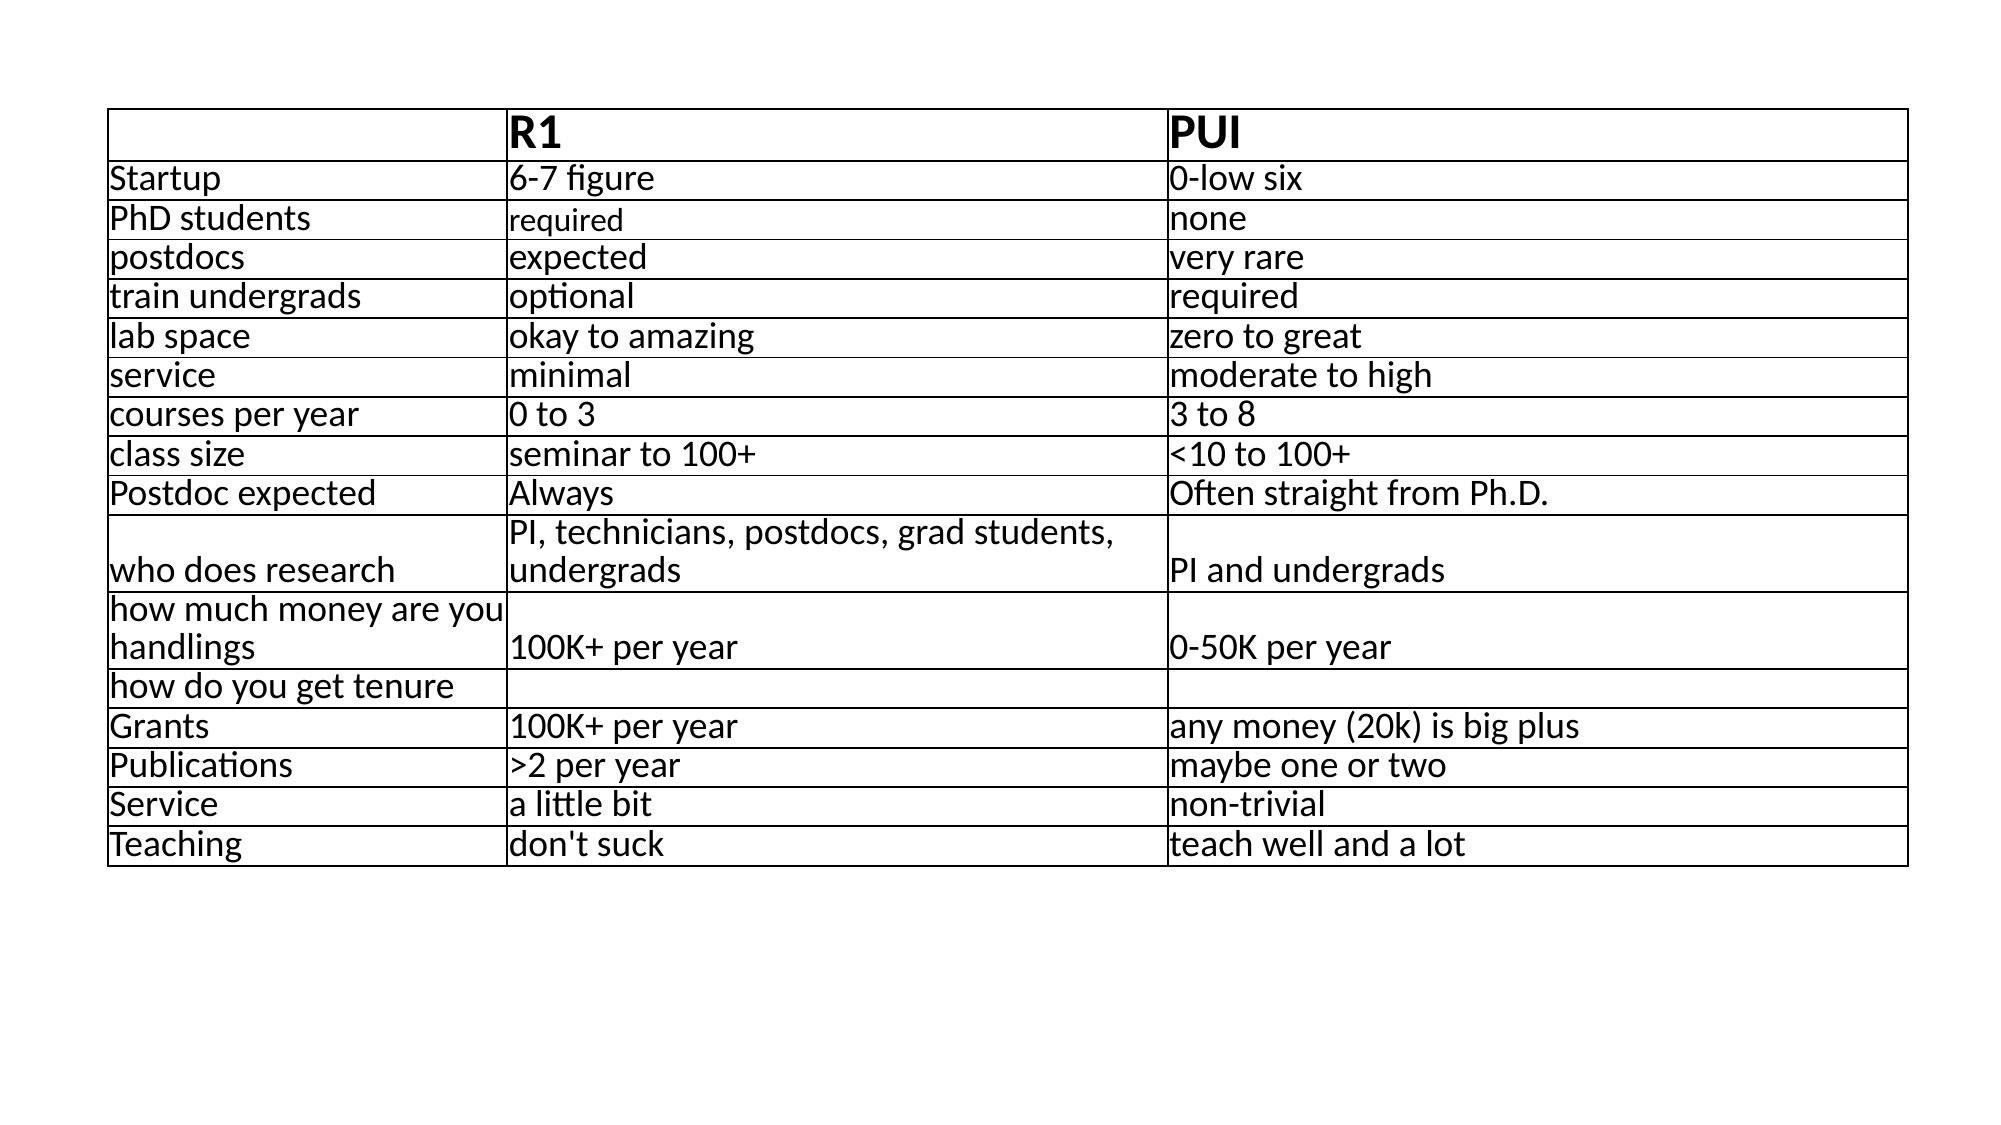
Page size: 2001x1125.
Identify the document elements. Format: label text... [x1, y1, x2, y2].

table_cell moderate to high [1169, 358, 1907, 396]
table_cell a little bit [508, 788, 1167, 825]
table_cell postdocs [109, 240, 506, 278]
table_cell very rare [1169, 240, 1907, 278]
table_cell PI and undergrads [1169, 516, 1907, 591]
table_cell who does research [109, 516, 506, 591]
table_cell how much money are you handlings [109, 593, 506, 668]
table_cell Service [109, 788, 506, 825]
table_cell 0-50K per year [1169, 593, 1907, 668]
table_cell 100K+ per year [508, 709, 1167, 747]
table_cell 3 to 8 [1169, 398, 1907, 435]
table_cell Grants [109, 709, 506, 747]
table_cell zero to great [1169, 319, 1907, 357]
table_cell >2 per year [508, 749, 1167, 786]
table_cell train undergrads [109, 280, 506, 317]
table_cell okay to amazing [508, 319, 1167, 357]
table_cell 0 to 3 [508, 398, 1167, 435]
table_cell [1169, 670, 1907, 707]
table_cell Often straight from Ph.D. [1169, 476, 1907, 514]
table_cell Publications [109, 749, 506, 786]
table_cell 100K+ per year [508, 593, 1167, 668]
table_cell seminar to 100+ [508, 437, 1167, 475]
table_cell Teaching [109, 827, 506, 865]
table_cell lab space [109, 319, 506, 357]
table_cell Startup [109, 162, 506, 199]
table_cell PI, technicians, postdocs, grad students, undergrads [508, 516, 1167, 591]
table_cell any money (20k) is big plus [1169, 709, 1907, 747]
table_cell non-trivial [1169, 788, 1907, 825]
table_cell Postdoc expected [109, 476, 506, 514]
table_cell optional [508, 280, 1167, 317]
table_cell required [508, 201, 1167, 239]
table_cell maybe one or two [1169, 749, 1907, 786]
table_cell how do you get tenure [109, 670, 506, 707]
table_cell none [1169, 201, 1907, 239]
table_cell PhD students [109, 201, 506, 239]
table_header R1 [508, 110, 1167, 160]
table_cell teach well and a lot [1169, 827, 1907, 865]
table_header PUI [1169, 110, 1907, 160]
table_cell Always [508, 476, 1167, 514]
table_cell required [1169, 280, 1907, 317]
table_cell service [109, 358, 506, 396]
table_cell <10 to 100+ [1169, 437, 1907, 475]
table_cell courses per year [109, 398, 506, 435]
table_cell 6-7 figure [508, 162, 1167, 199]
table_cell minimal [508, 358, 1167, 396]
table_cell [508, 670, 1167, 707]
table_cell class size [109, 437, 506, 475]
table_header [109, 110, 506, 160]
table_cell don't suck [508, 827, 1167, 865]
table_cell expected [508, 240, 1167, 278]
table_cell 0-low six [1169, 162, 1907, 199]
